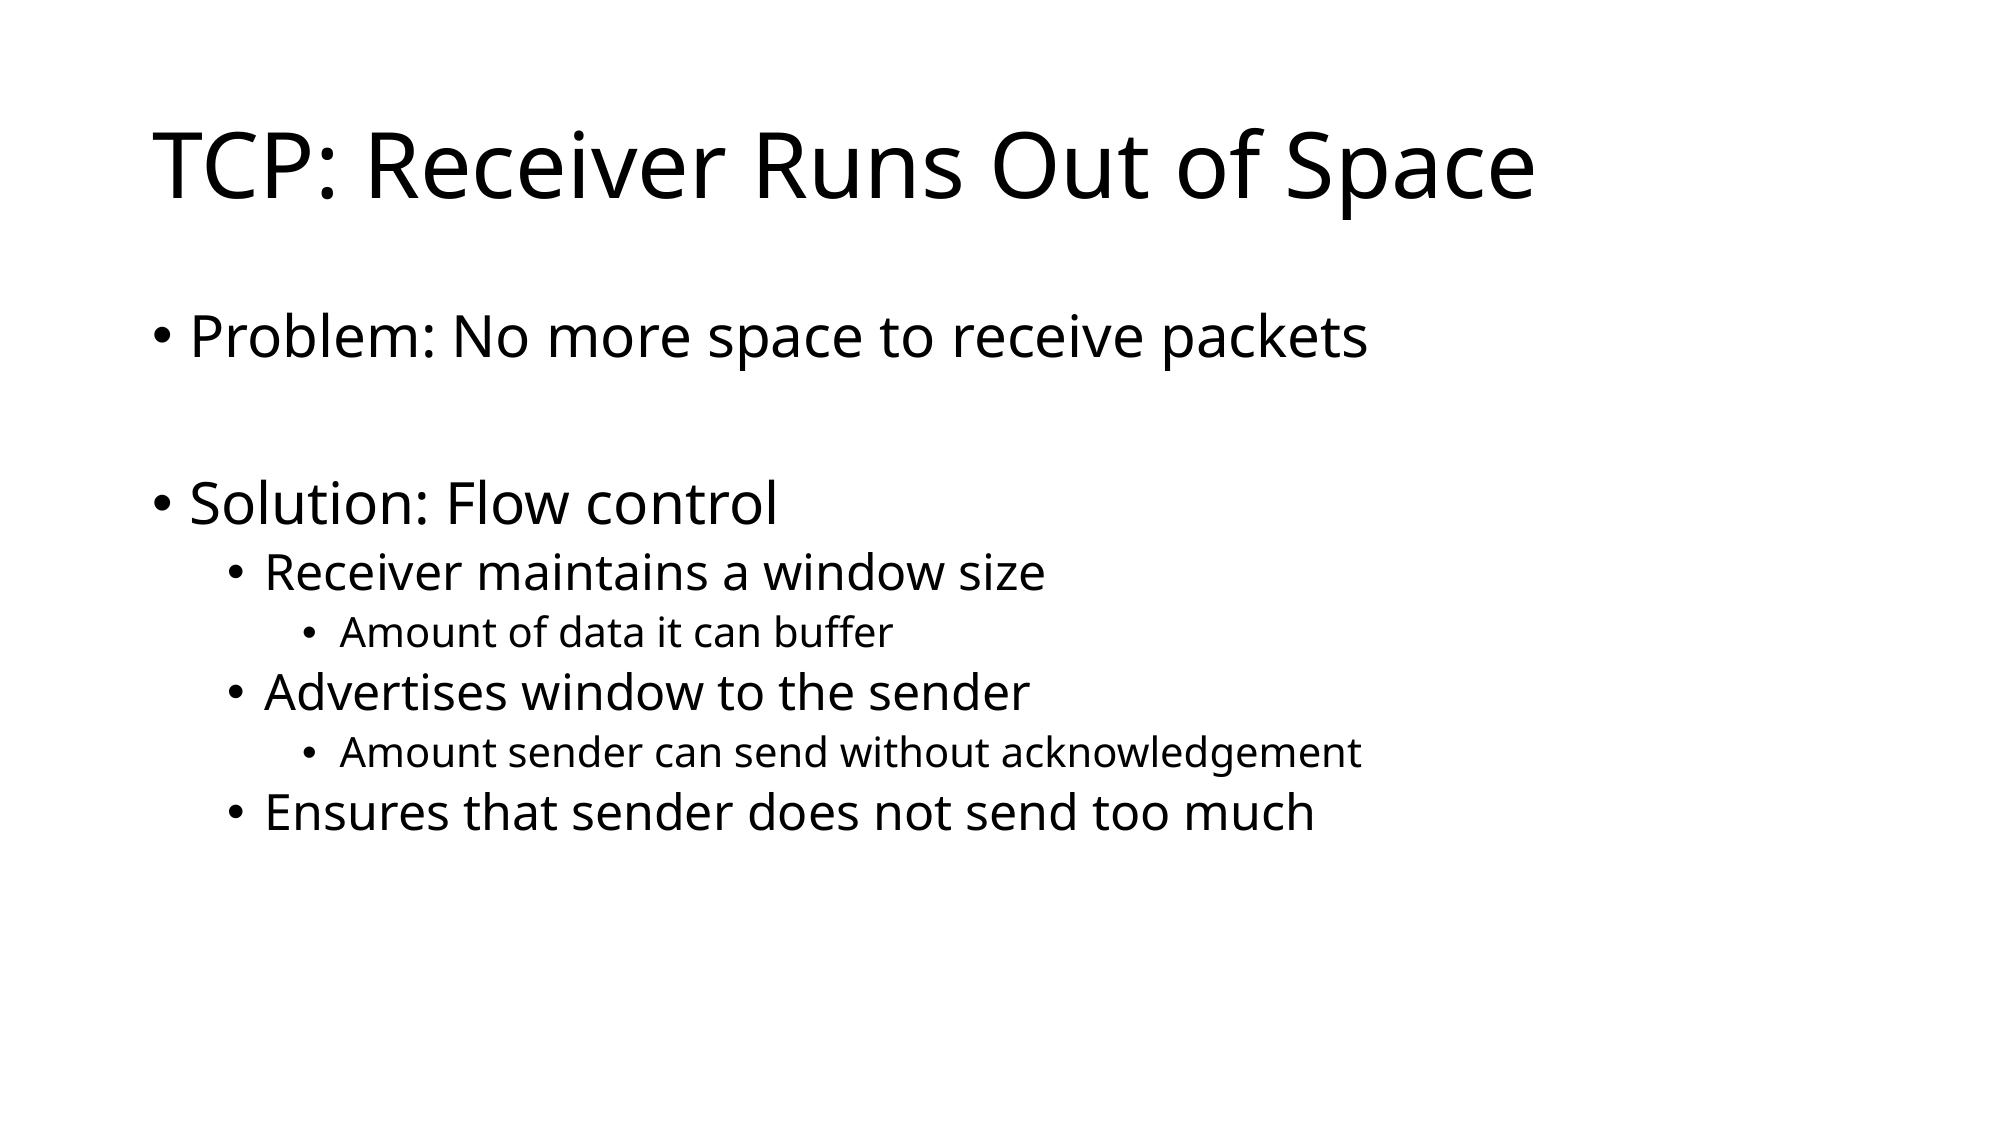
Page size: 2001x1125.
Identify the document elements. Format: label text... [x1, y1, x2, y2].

text_box Problem: No more space to receive packets Solution: Flow control Receiver maintains a window size Amount of data it can buffer Advertises window to the sender Amount sender can send without acknowledgement Ensures that sender does not send too much [137, 299, 1863, 1014]
title TCP: Receiver Runs Out of Space [137, 59, 1863, 278]
